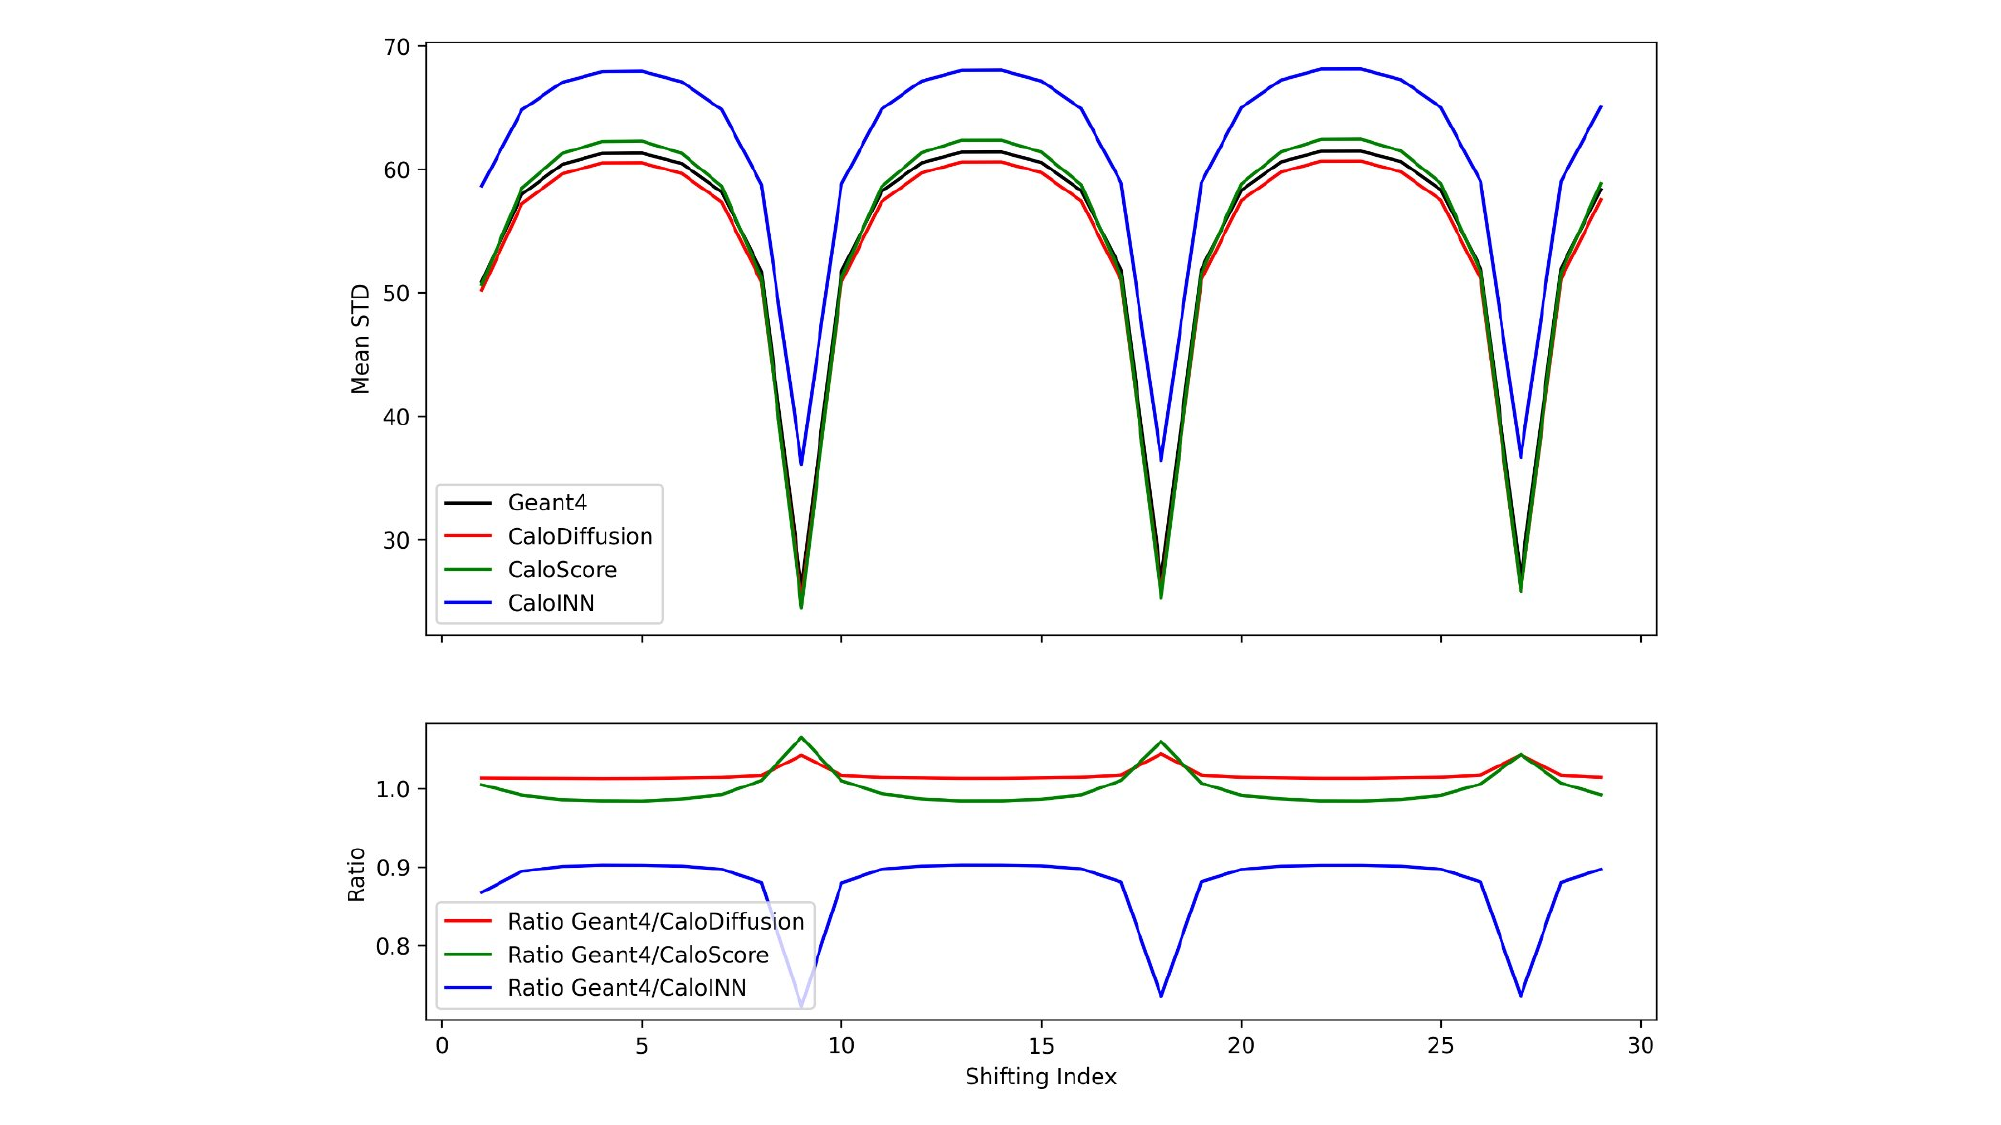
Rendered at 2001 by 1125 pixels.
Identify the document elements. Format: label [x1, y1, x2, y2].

picture [328, 20, 1672, 1105]
